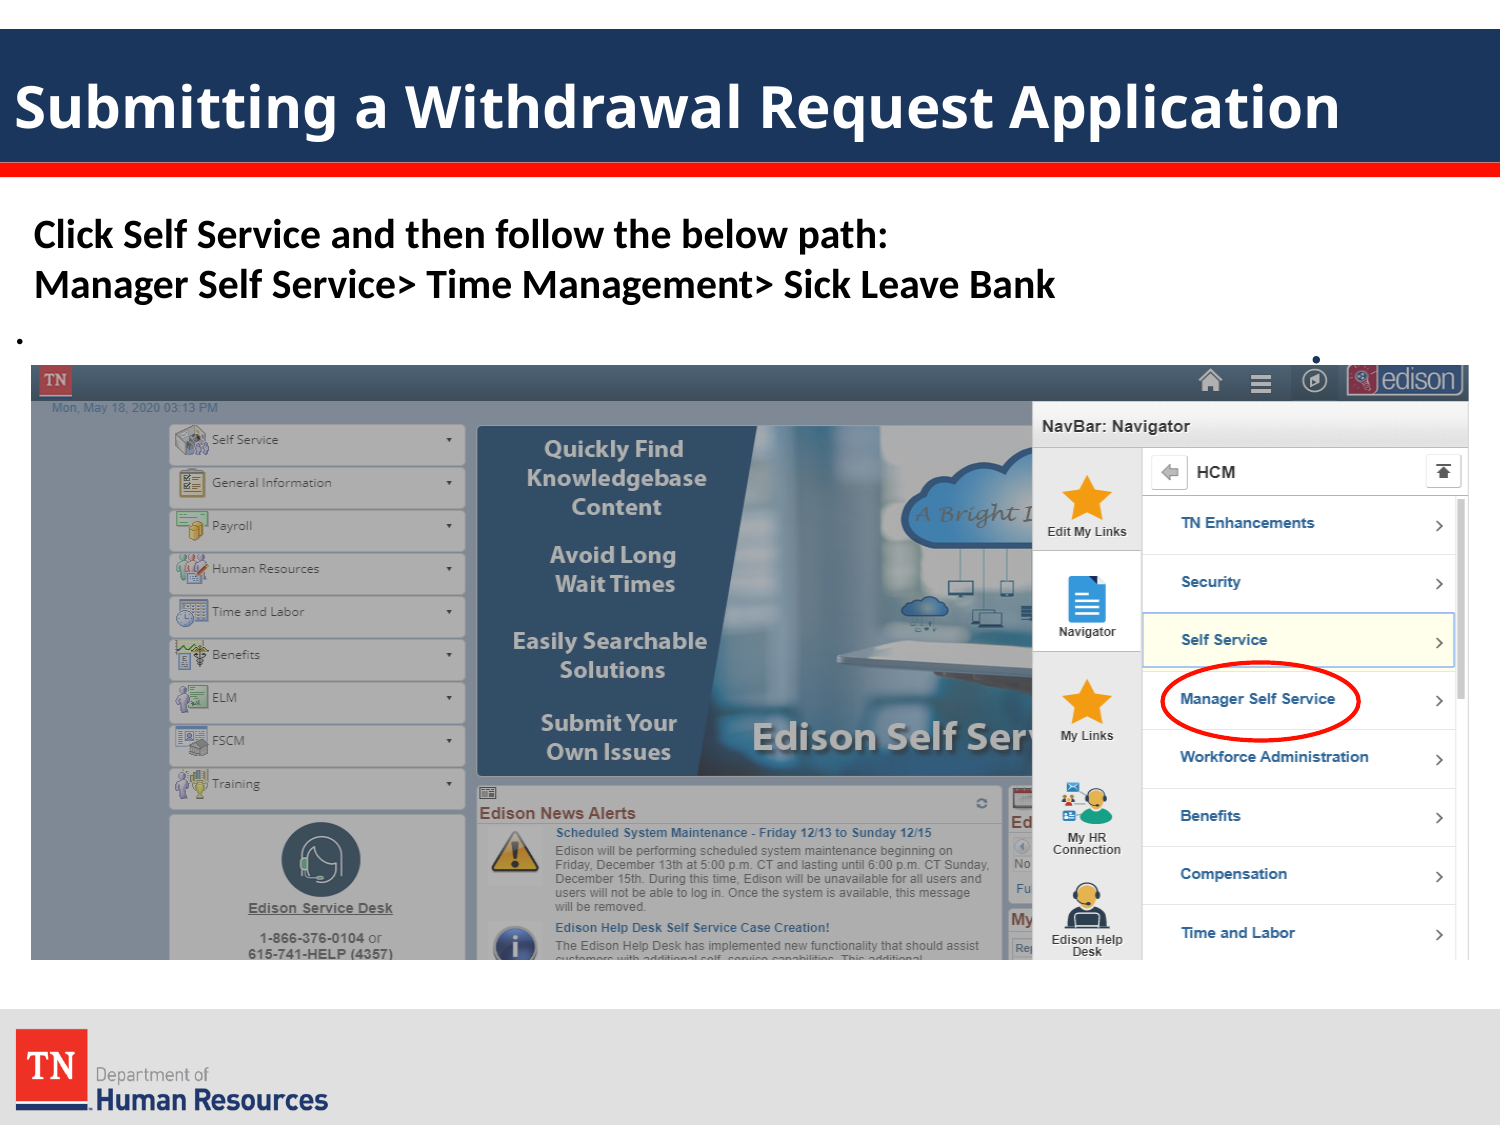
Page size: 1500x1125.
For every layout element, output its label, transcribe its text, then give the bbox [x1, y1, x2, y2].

title Submitting a Withdrawal Request Application [0, 37, 1450, 173]
text_box [1310, 354, 1323, 363]
text_box Click Self Service and then follow the below path: Manager Self Service> Time Management> Sick Leave Bank . [0, 199, 1450, 363]
picture [0, 1009, 350, 1125]
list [0, 365, 1469, 960]
